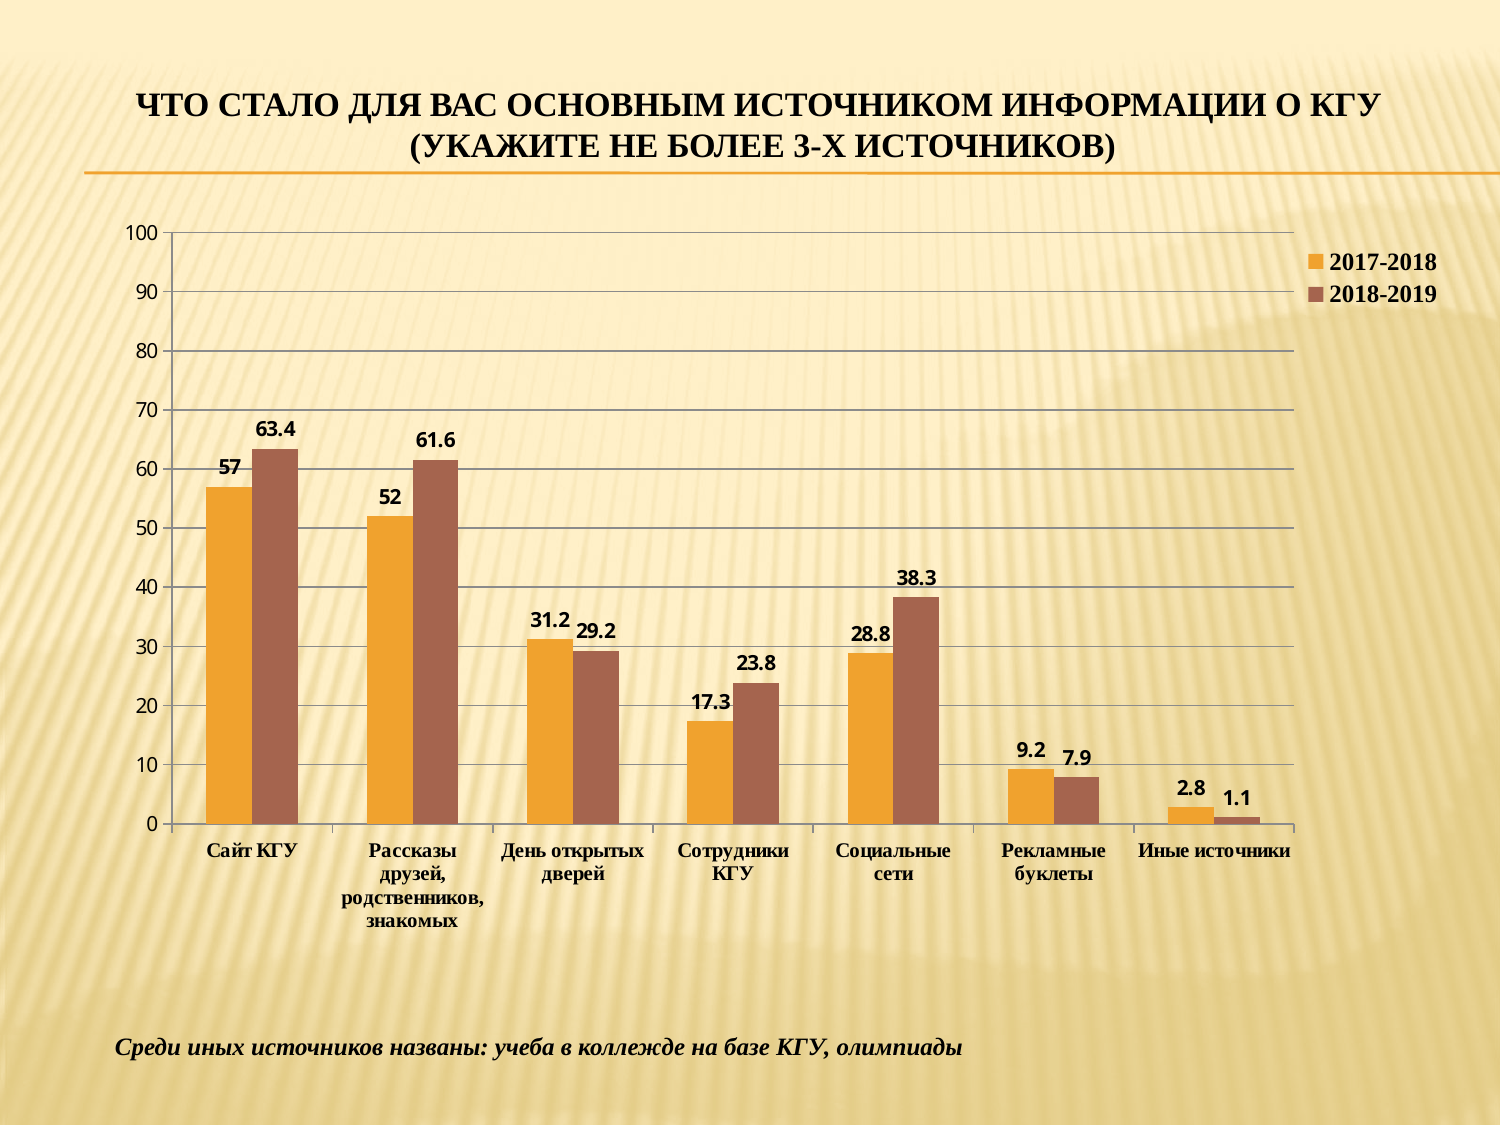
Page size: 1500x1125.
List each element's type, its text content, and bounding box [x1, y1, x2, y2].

text_box Среди иных источников названы: учеба в коллежде на базе КГУ, олимпиады [100, 1023, 1058, 1068]
title Что стало для вас основным источником информации о КГУ (укажите не более 3-х источников) [50, 75, 1475, 213]
chart [40, 207, 1467, 999]
